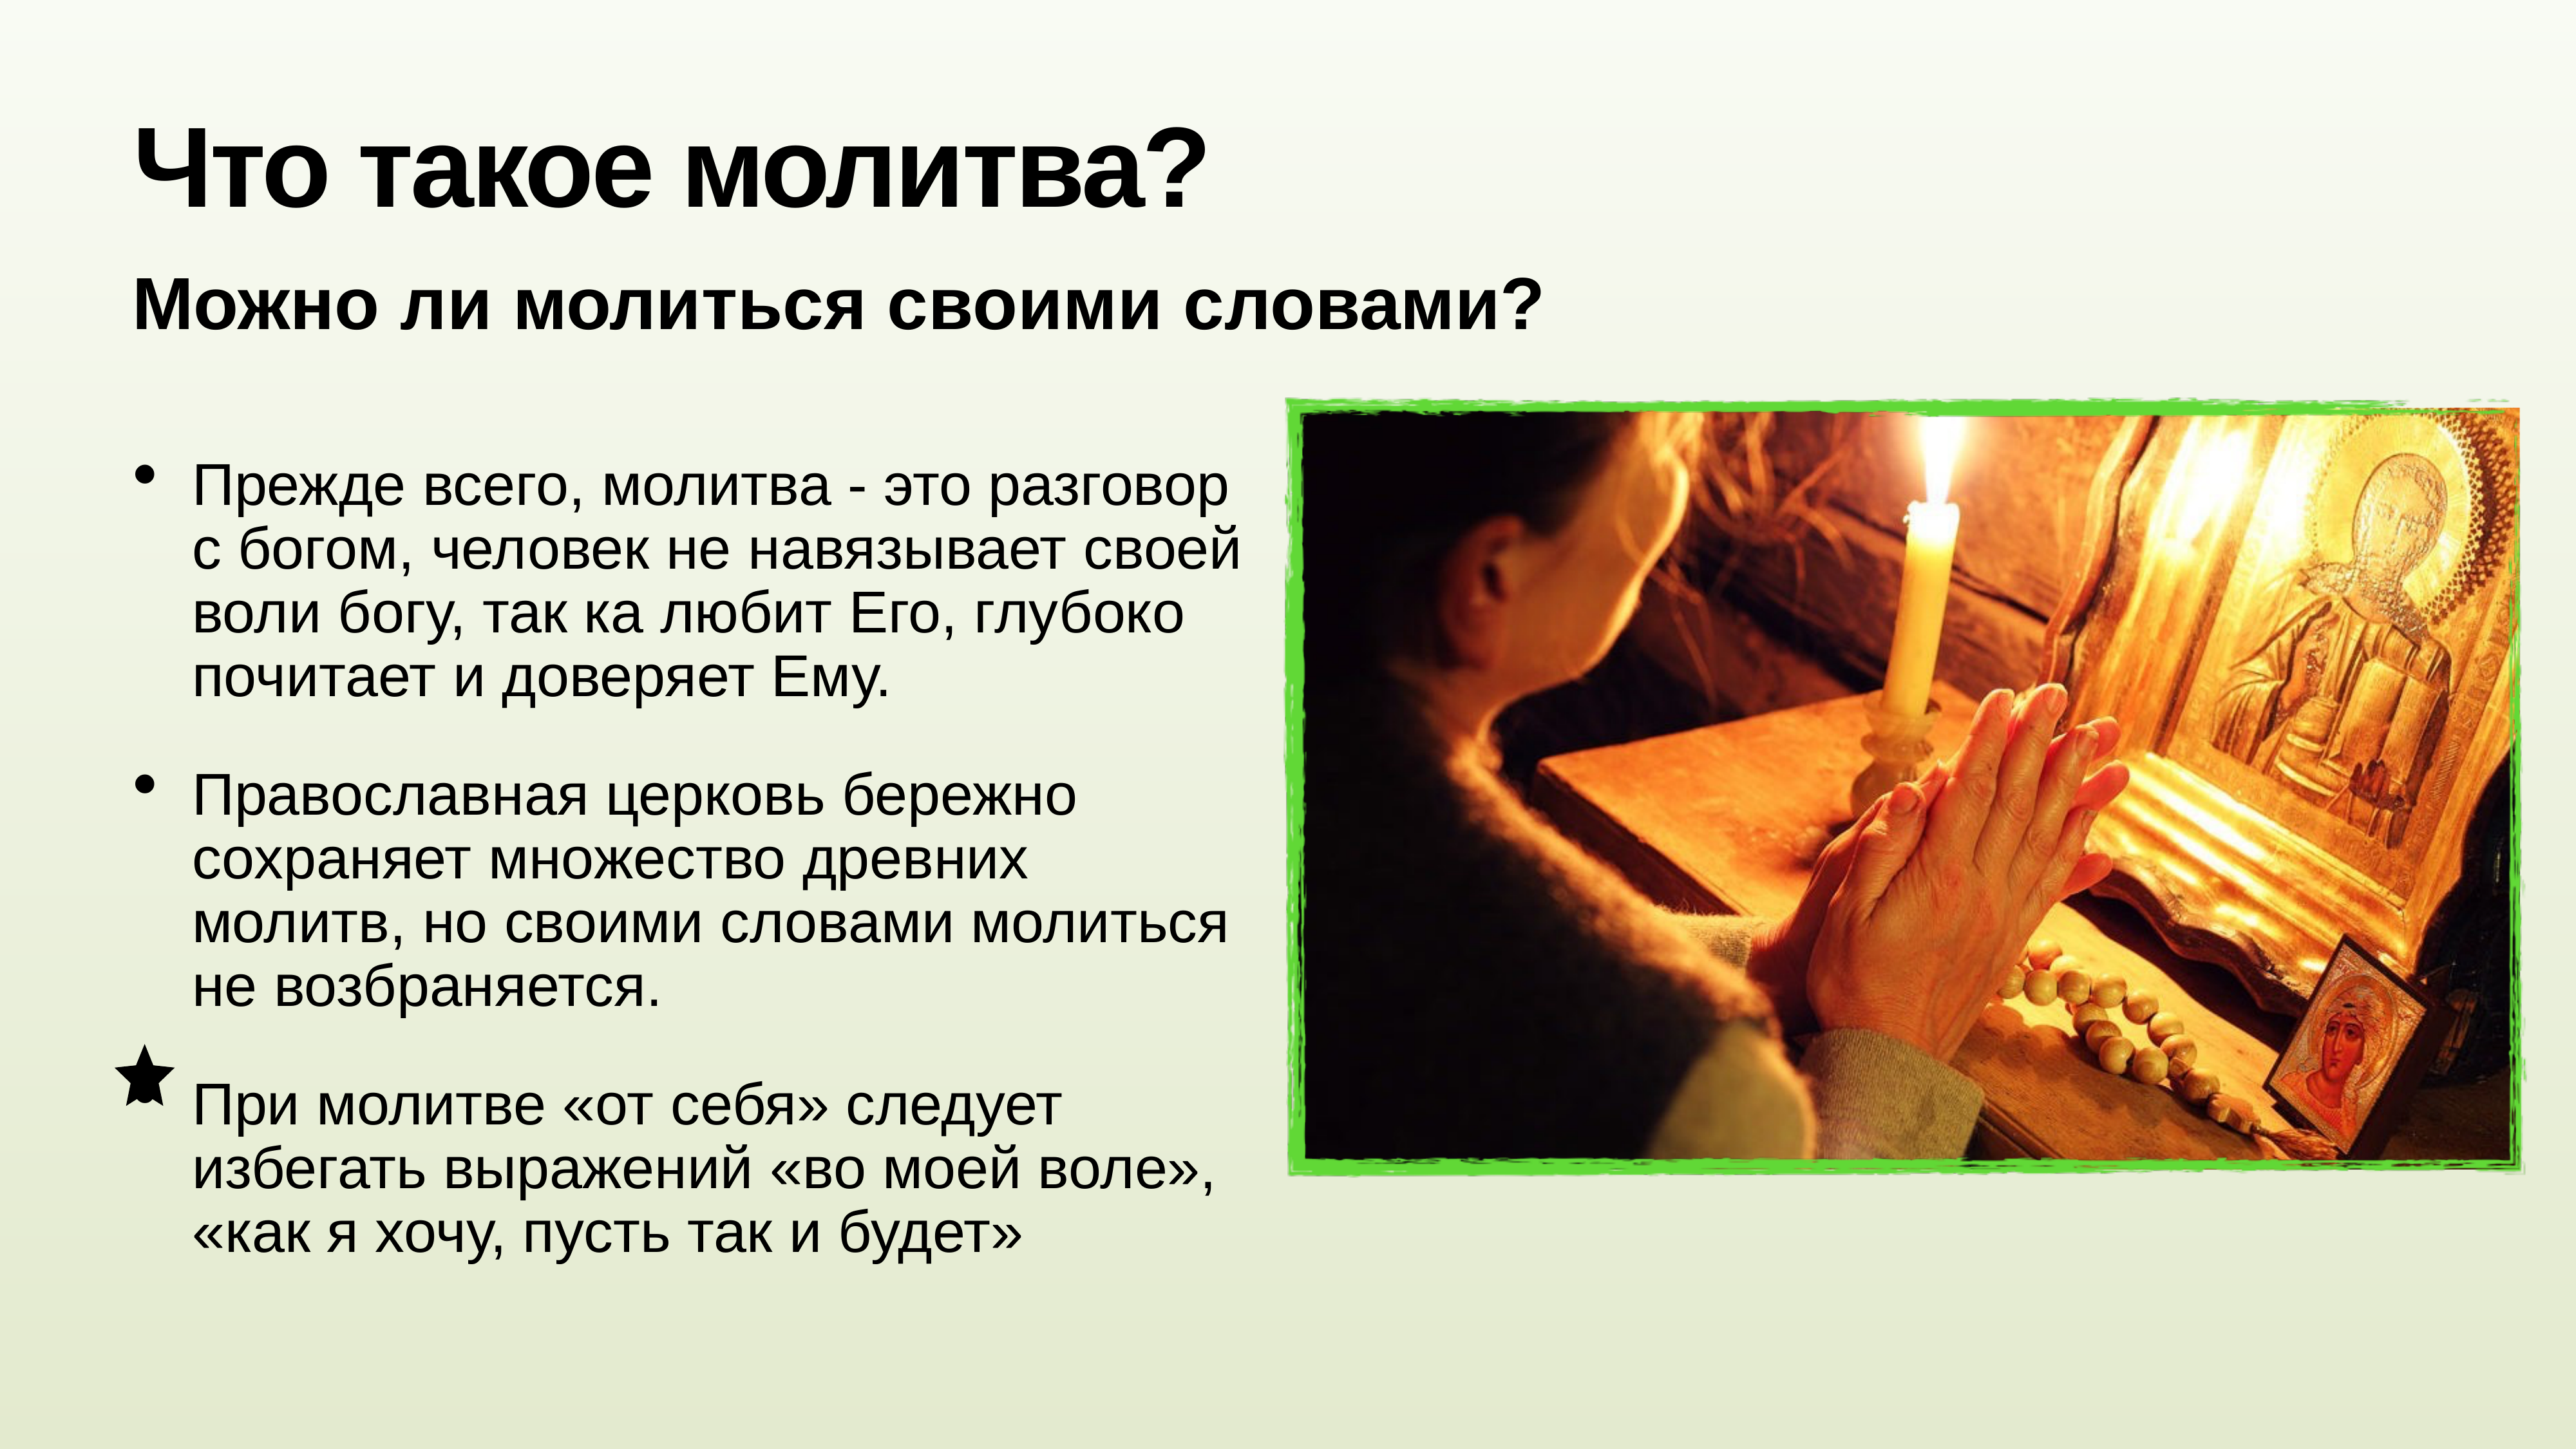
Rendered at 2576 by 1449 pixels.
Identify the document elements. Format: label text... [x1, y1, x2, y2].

text_box [114, 1044, 175, 1106]
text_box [1283, 395, 2532, 1182]
list Прежде всего, молитва - это разговор с богом, человек не навязывает своей воли богу, так ка любит Его, глубоко почитает и доверяет Ему. Православная церковь бережно сохраняет множество древних молитв, но своими словами молиться не возбраняется. При молитве «от себя» следует избегать выражений «во моей воле», «как я хочу, пусть так и будет» [127, 448, 1262, 1242]
list Можно ли молиться своими словами? [127, 250, 2449, 350]
title Что такое молитва? [127, 113, 2449, 250]
